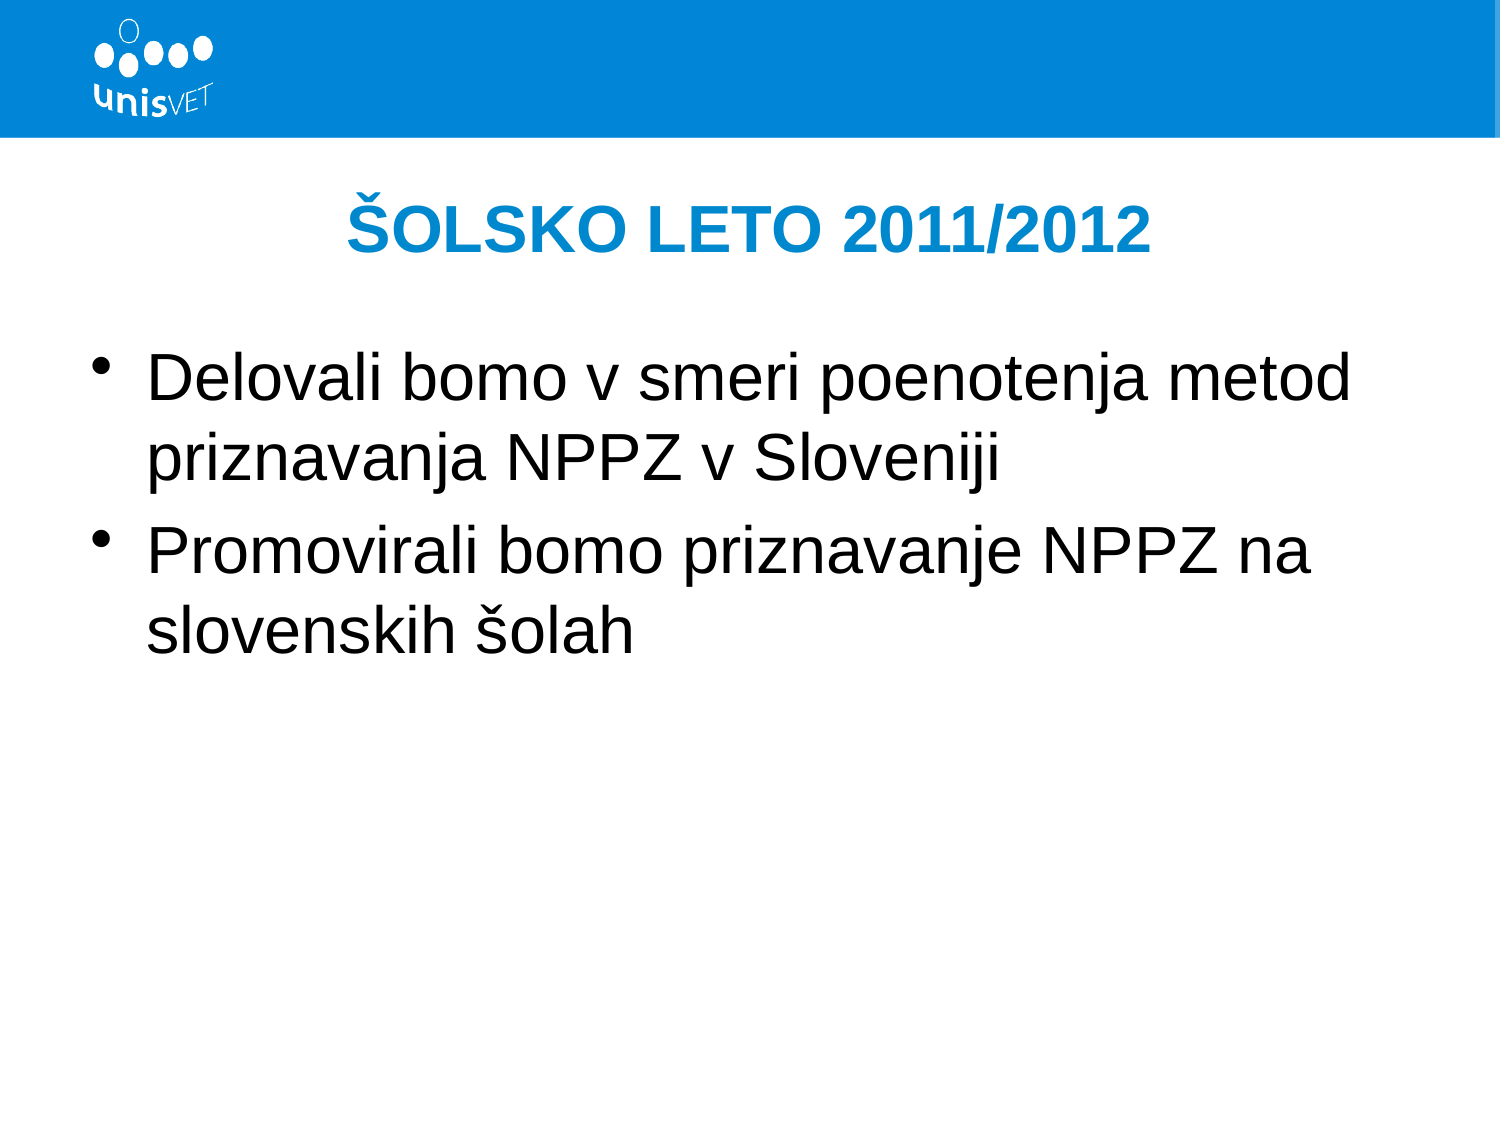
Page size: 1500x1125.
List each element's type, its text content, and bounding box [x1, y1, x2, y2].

title ŠOLSKO LETO 2011/2012 [74, 160, 1426, 292]
picture [0, 0, 1500, 138]
list Delovali bomo v smeri poenotenja metod priznavanja NPPZ v Sloveniji Promovirali bomo priznavanje NPPZ na slovenskih šolah [74, 326, 1426, 1036]
